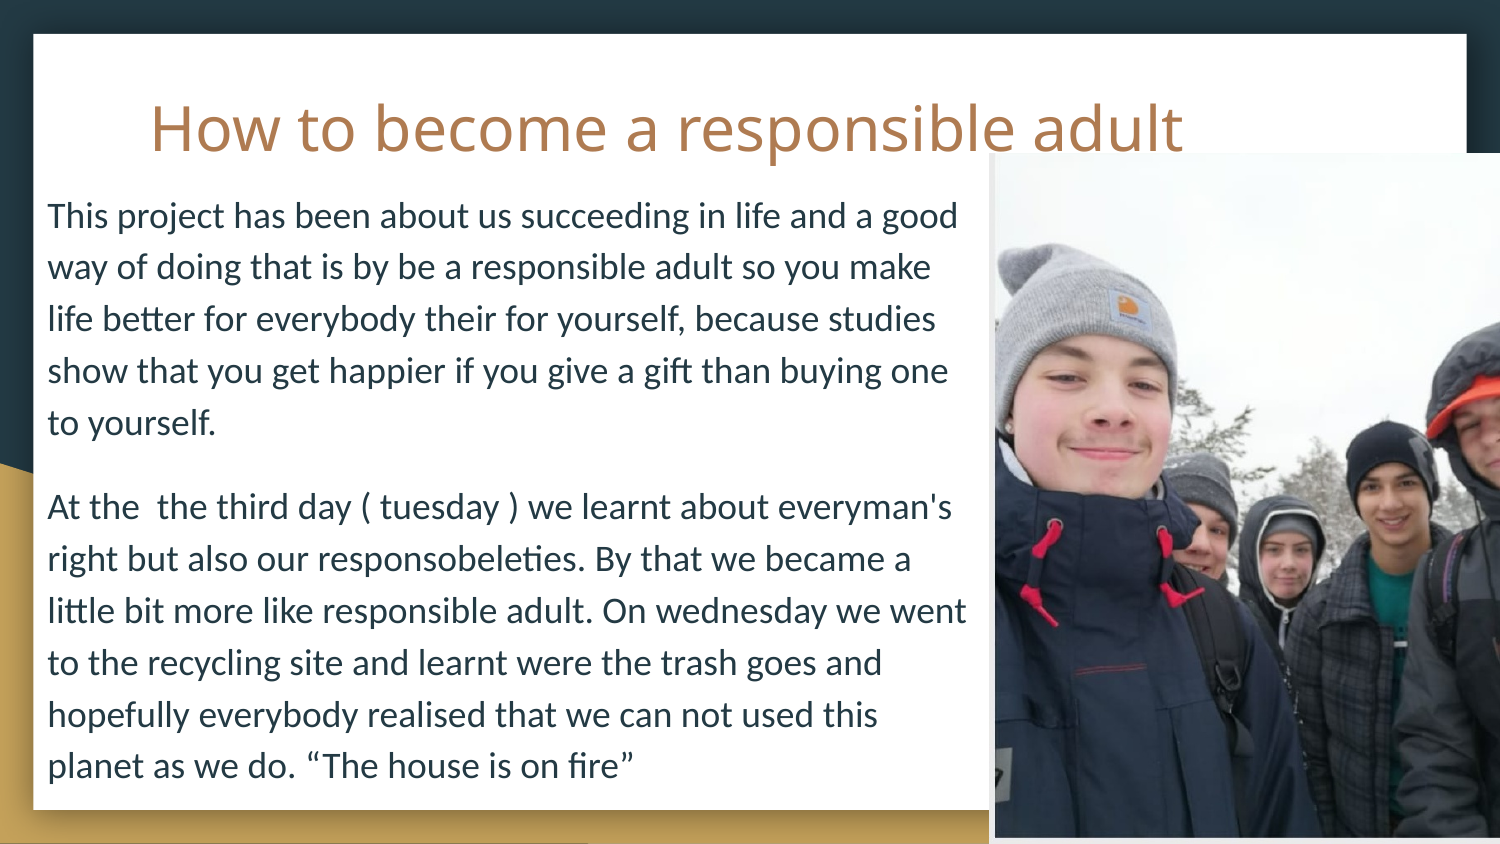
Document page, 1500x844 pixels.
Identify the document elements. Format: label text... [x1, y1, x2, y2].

title How to become a responsible adult [134, 73, 1366, 168]
picture [989, 153, 1500, 844]
list This project has been about us succeeding in life and a good way of doing that is by be a responsible adult so you make life better for everybody their for yourself, because studies show that you get happier if you give a gift than buying one to yourself. At the the third day ( tuesday ) we learnt about everyman's right but also our responsobeleties. By that we became a little bit more like responsible adult. On wednesday we went to the recycling site and learnt were the trash goes and hopefully everybody realised that we can not used this planet as we do. “The house is on fire” [32, 168, 984, 811]
